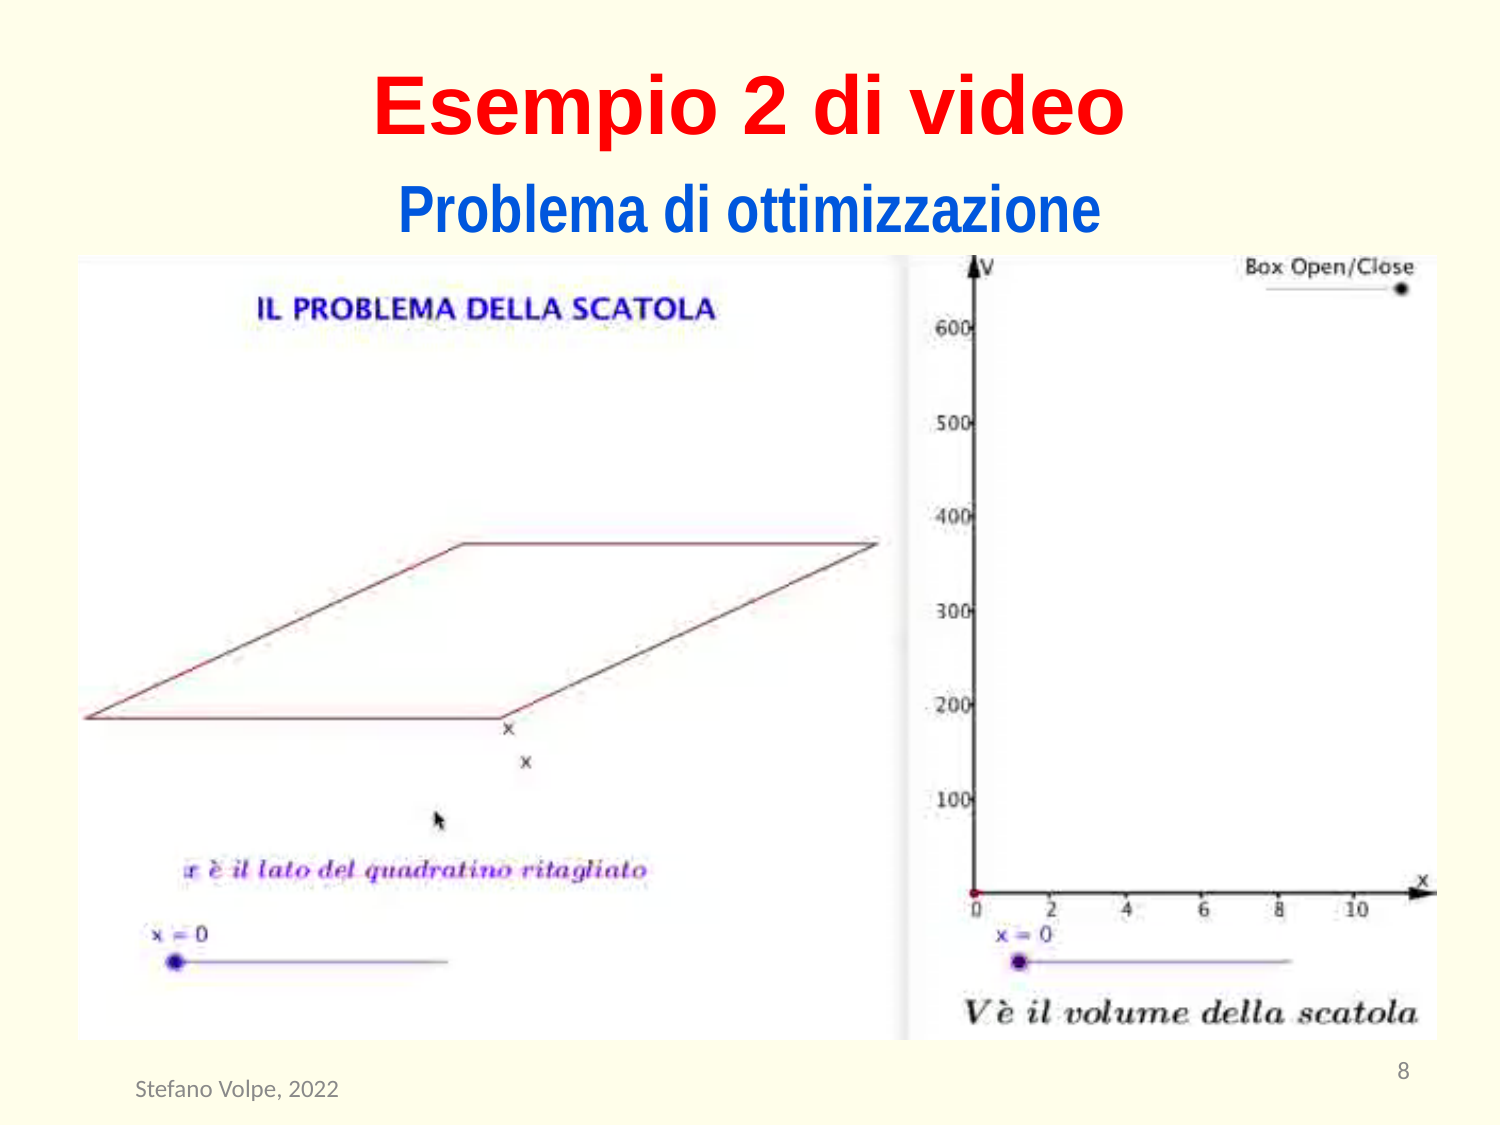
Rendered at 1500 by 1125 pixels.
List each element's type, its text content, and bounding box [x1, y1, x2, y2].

slide_number 8 [1375, 1050, 1426, 1103]
footer Stefano Volpe, 2022 [0, 1064, 476, 1125]
text_box Problema di ottimizzazione [383, 158, 1169, 253]
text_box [76, 254, 1438, 1041]
title Esempio 2 di video [75, 43, 1425, 149]
